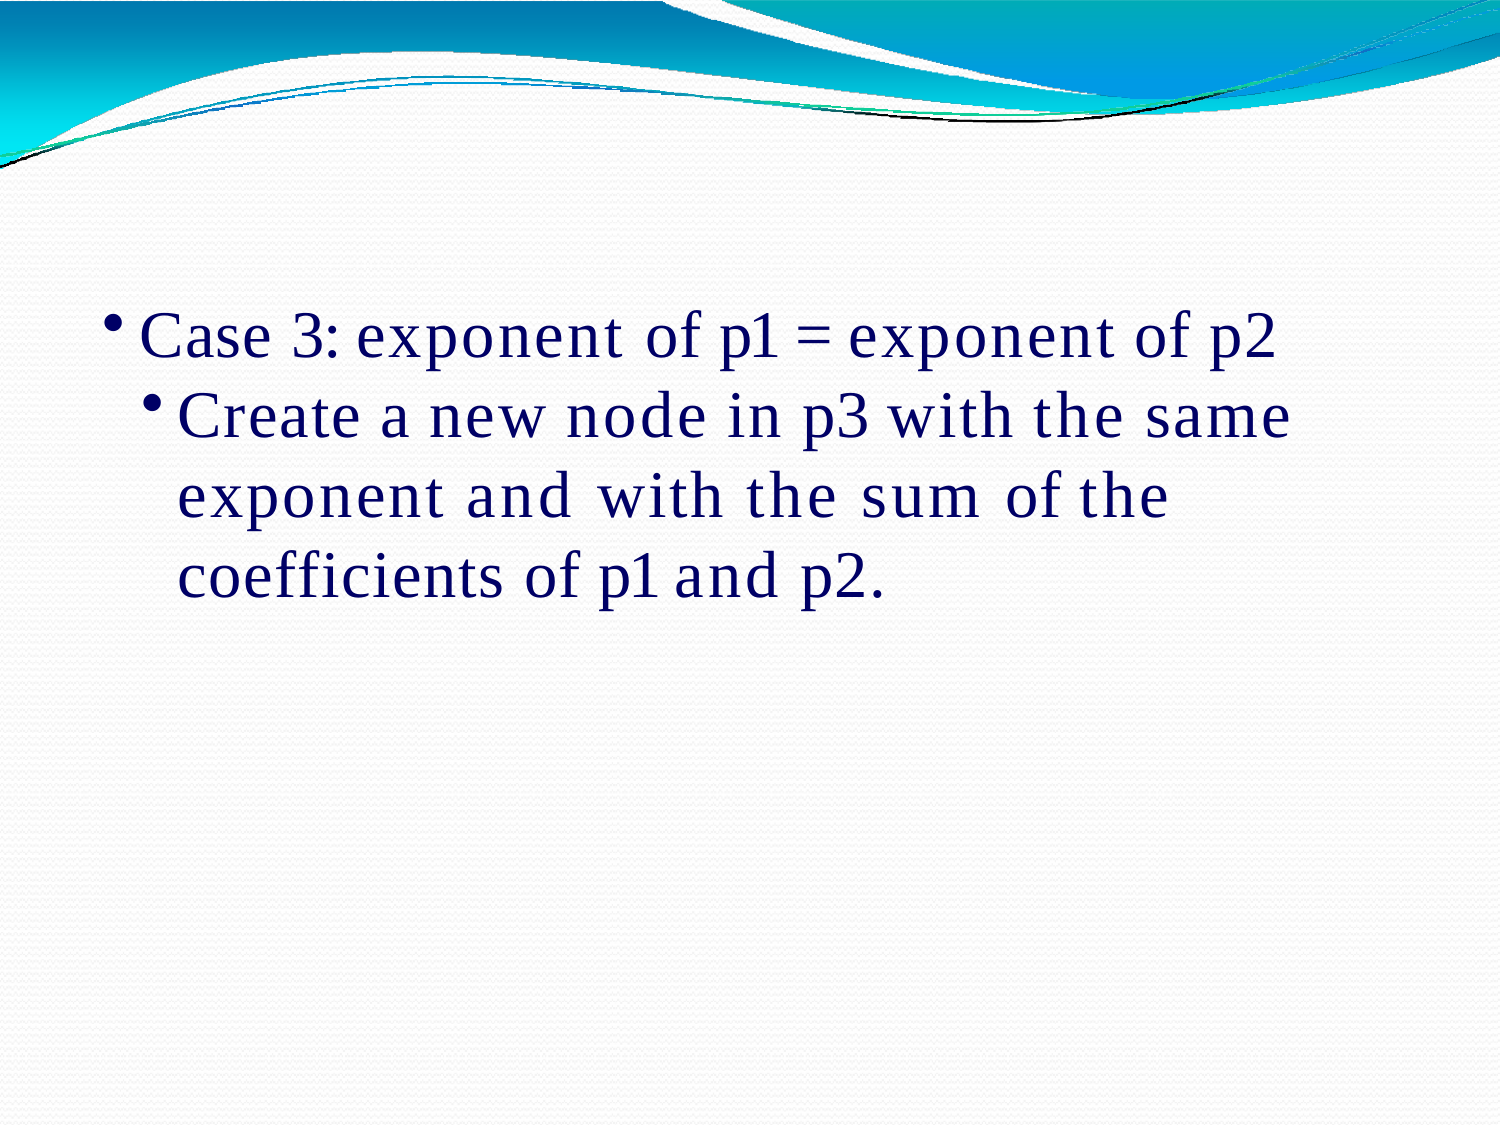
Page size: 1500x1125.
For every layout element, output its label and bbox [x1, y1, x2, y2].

text_box [0, 0, 1500, 1125]
